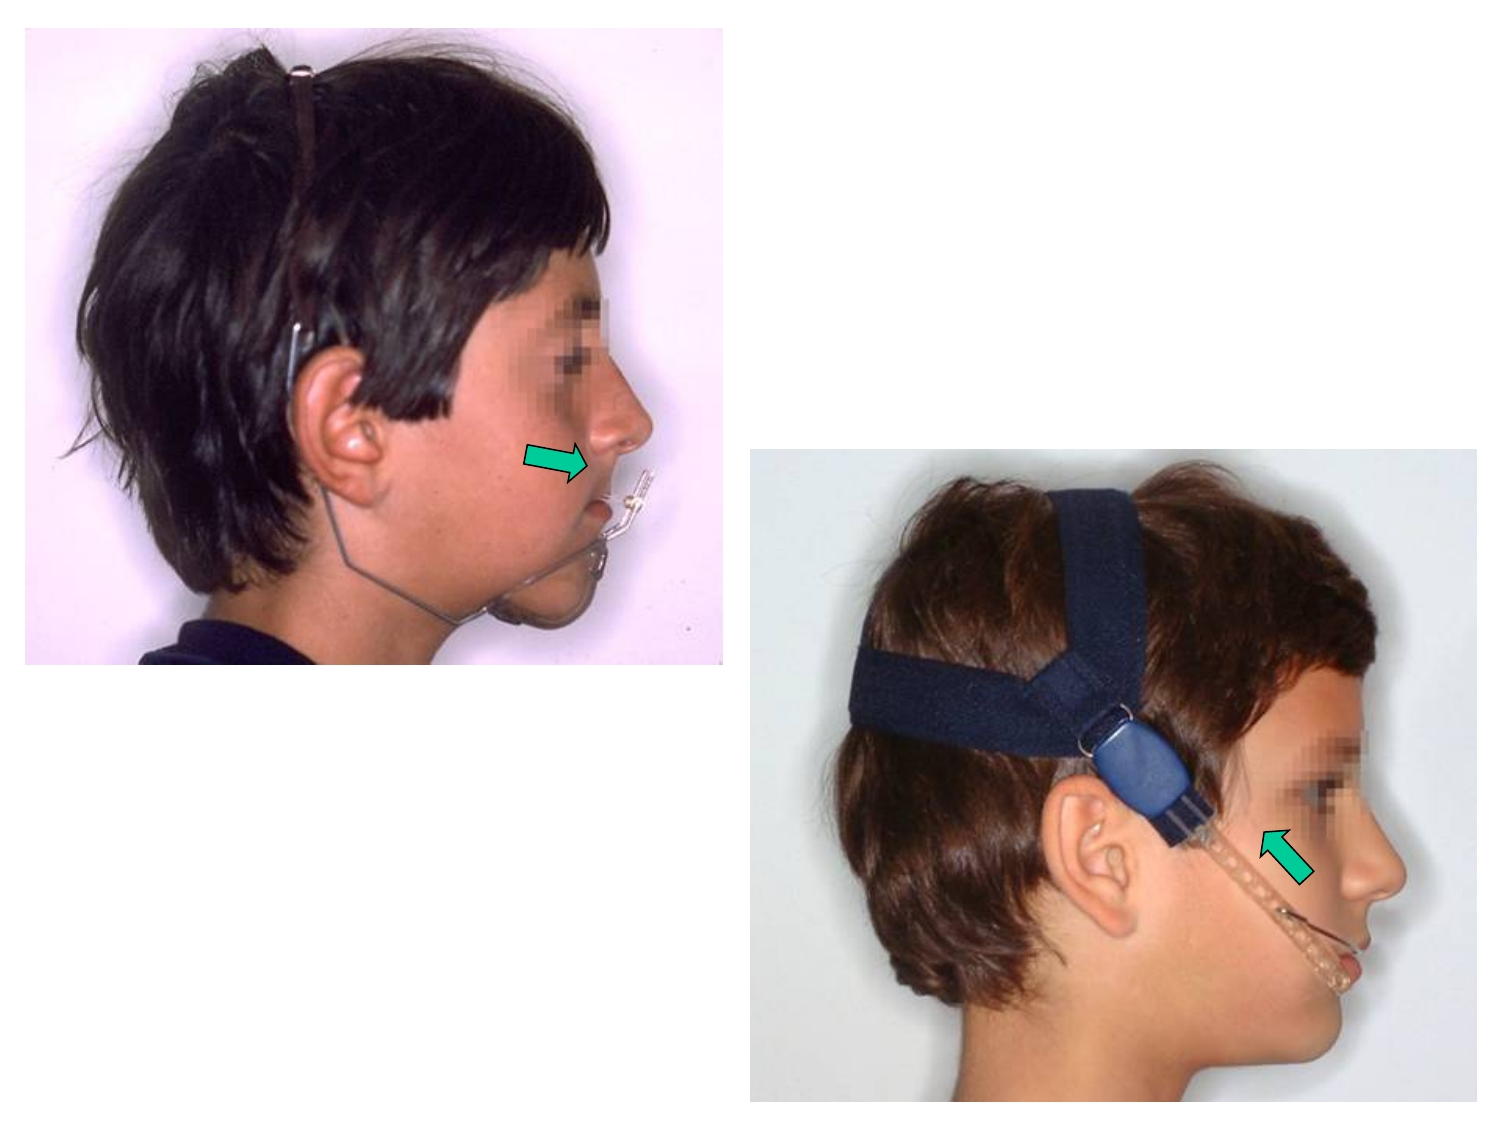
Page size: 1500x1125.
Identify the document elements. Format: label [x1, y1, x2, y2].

picture [749, 449, 1477, 1102]
picture [25, 28, 724, 666]
